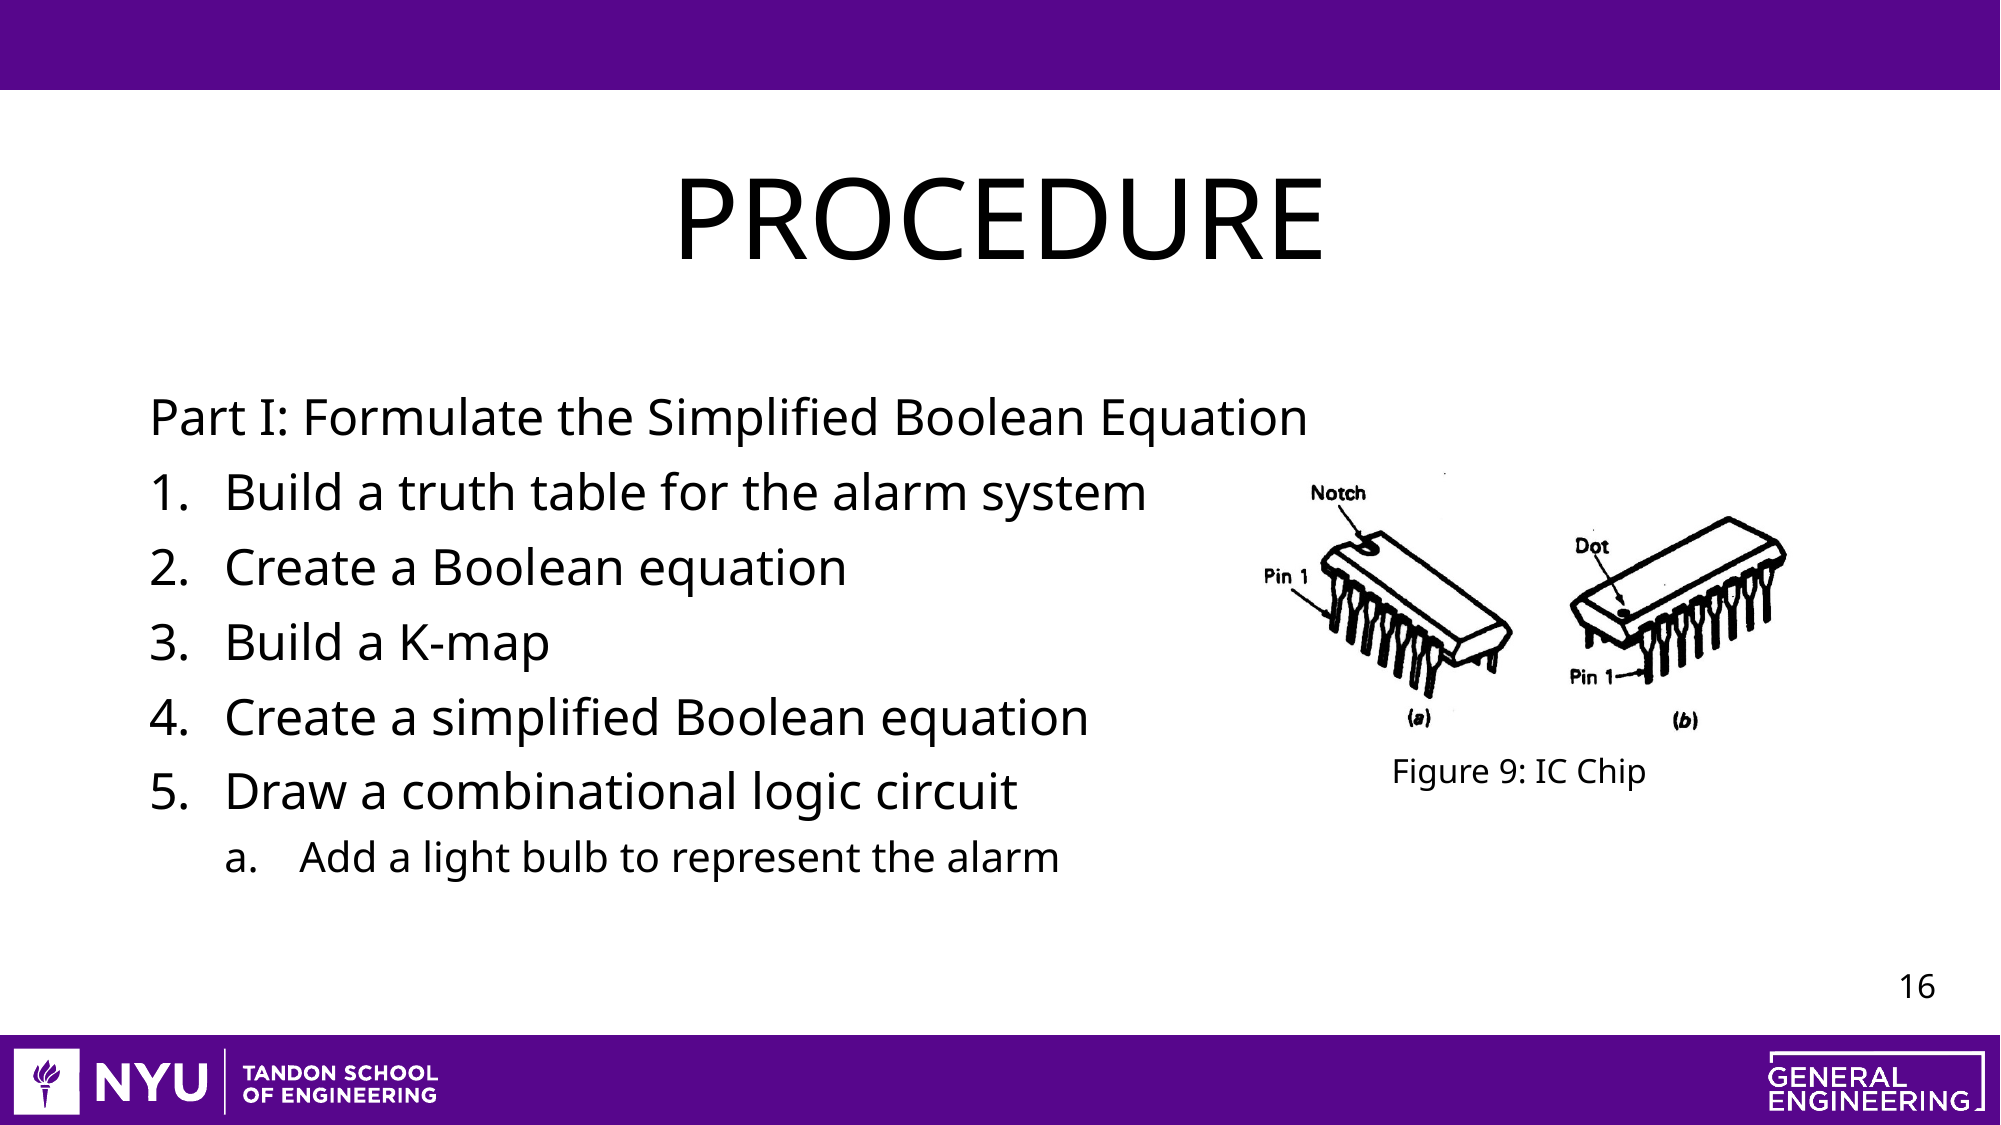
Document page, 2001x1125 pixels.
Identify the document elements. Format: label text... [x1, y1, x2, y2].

text_box [0, 0, 2000, 91]
subtitle Part I: Formulate the Simplified Boolean Equation Build a truth table for the alarm system Create a Boolean equation Build a K-map Create a simplified Boolean equation Draw a combinational logic circuit Add a light bulb to represent the alarm [134, 315, 1871, 959]
title PROCEDURE [92, 132, 1908, 292]
picture [1768, 1051, 1985, 1111]
text_box Figure 9: IC Chip [1271, 742, 1767, 798]
text_box [0, 1034, 2000, 1125]
picture [1235, 468, 1803, 739]
picture [13, 1048, 438, 1115]
text_box 16 [1802, 958, 1951, 1013]
